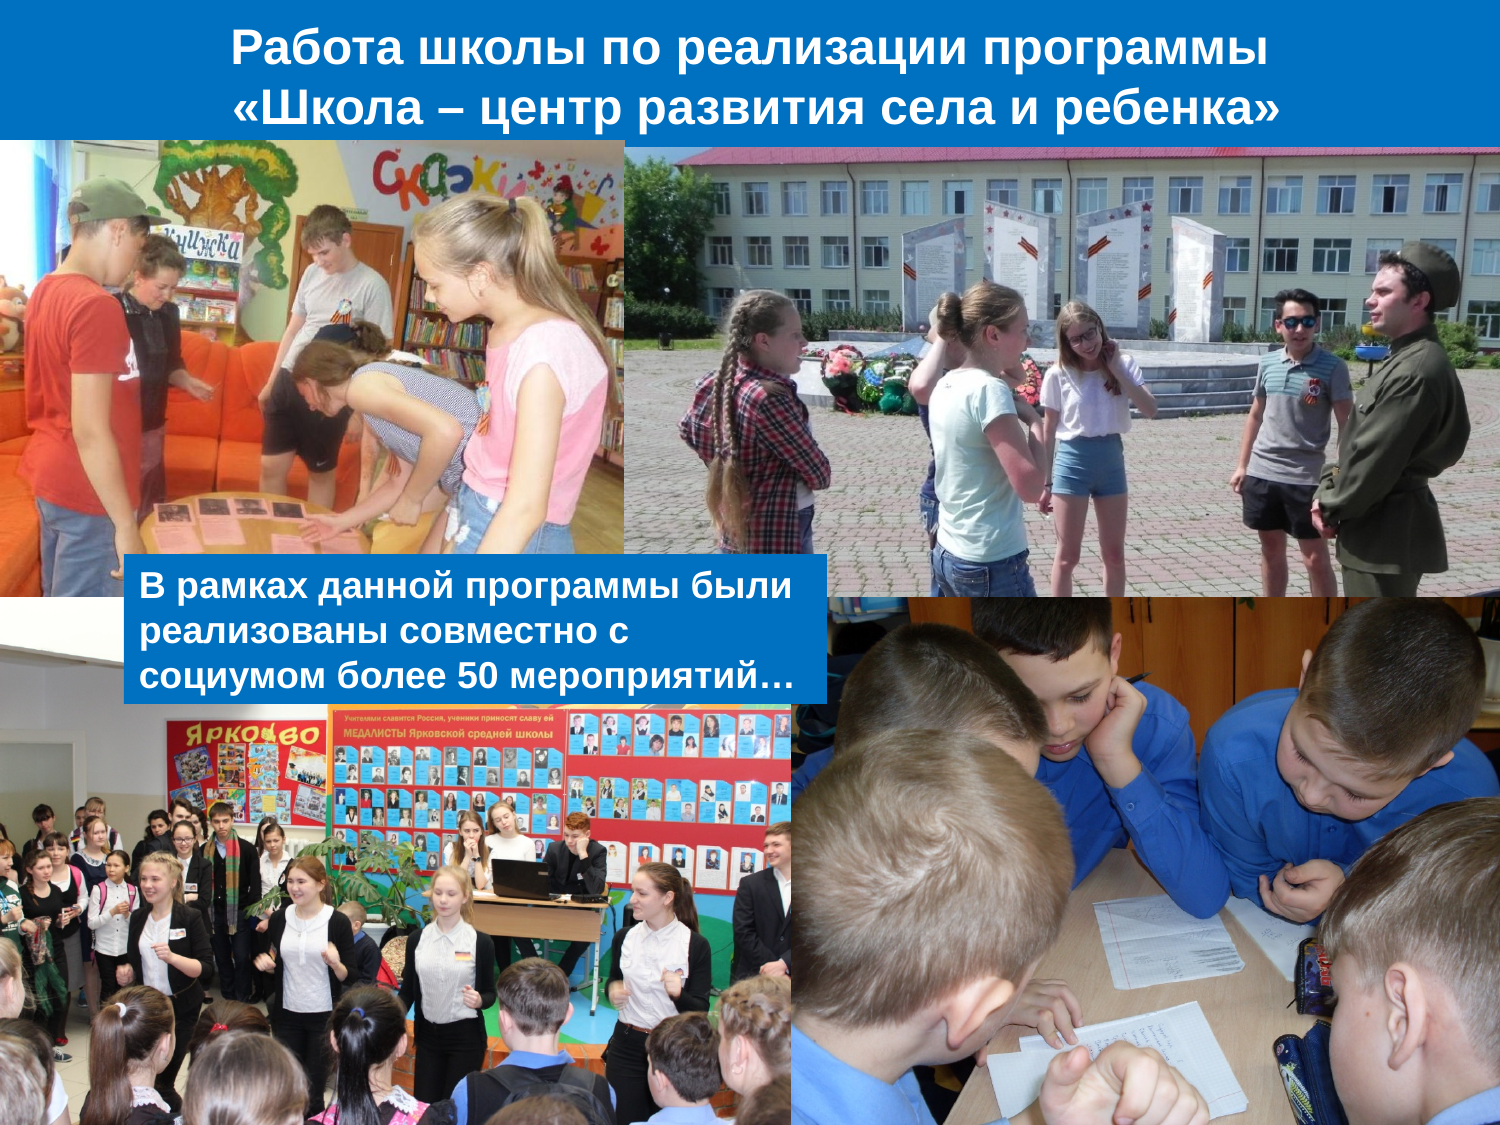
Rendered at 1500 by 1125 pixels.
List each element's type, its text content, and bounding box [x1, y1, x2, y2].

title Работа школы по реализации программы «Школа – центр развития села и ребенка» [0, 0, 1500, 146]
picture [0, 140, 1500, 1125]
